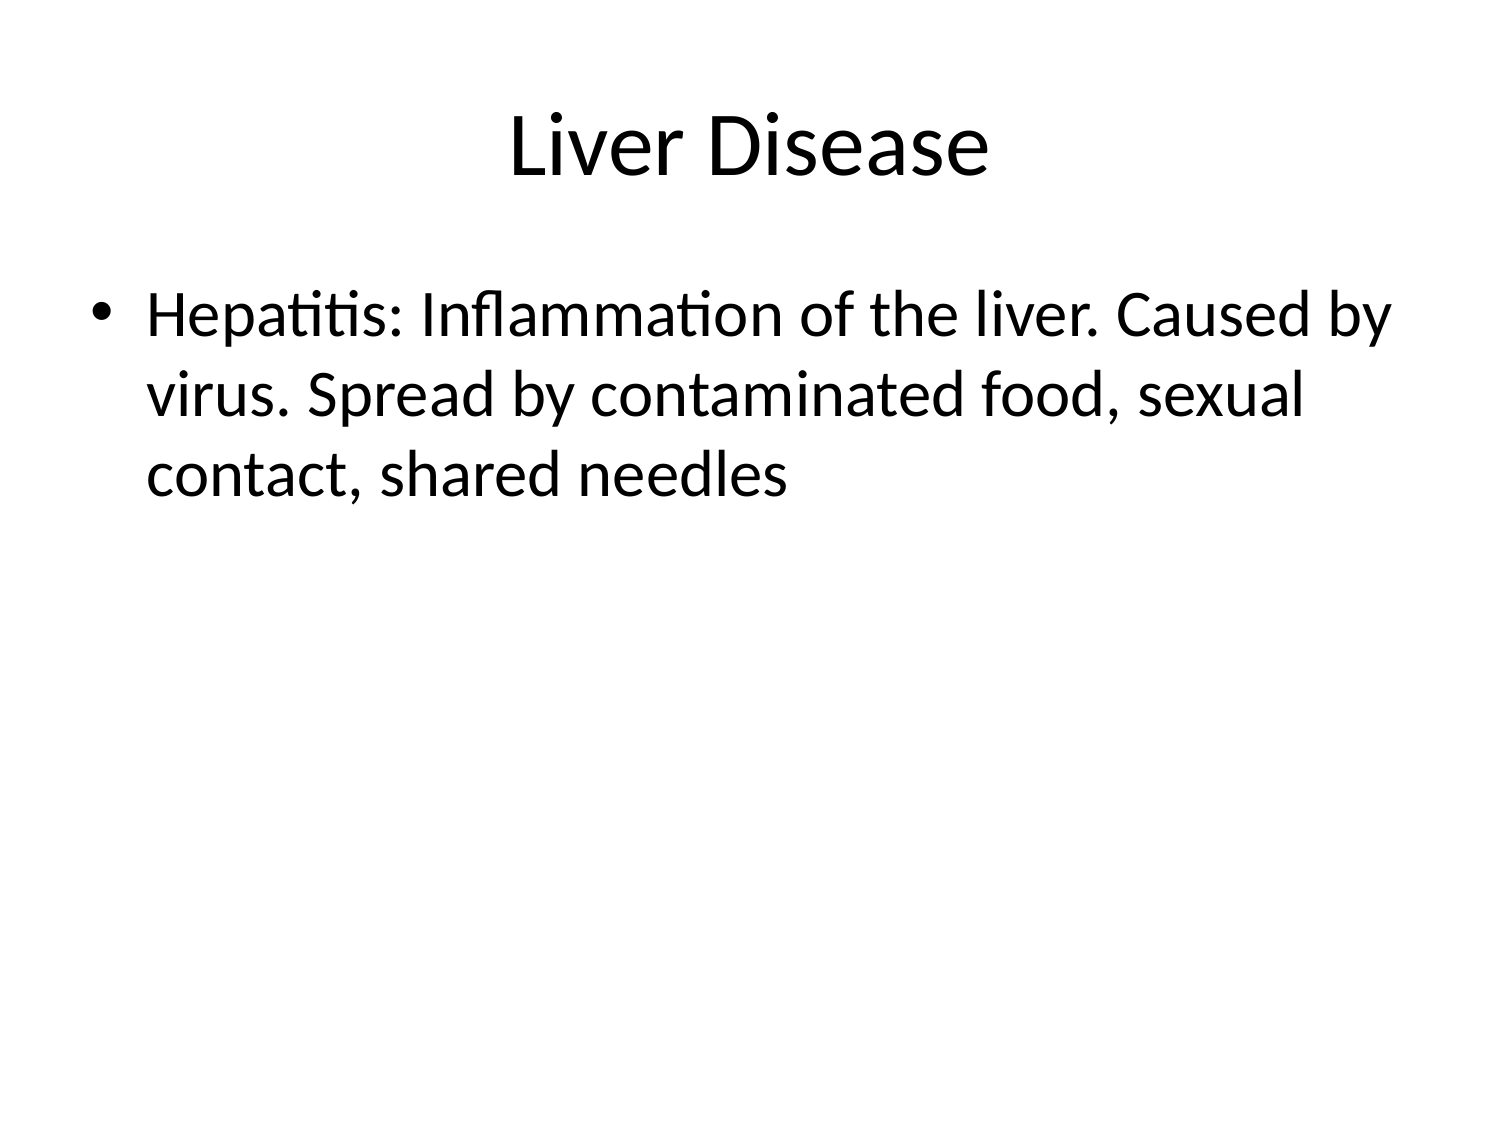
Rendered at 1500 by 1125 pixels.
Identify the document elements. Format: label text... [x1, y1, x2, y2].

title Liver Disease [75, 45, 1425, 233]
list Hepatitis: Inflammation of the liver. Caused by virus. Spread by contaminated food, sexual contact, shared needles [75, 262, 1425, 1005]
